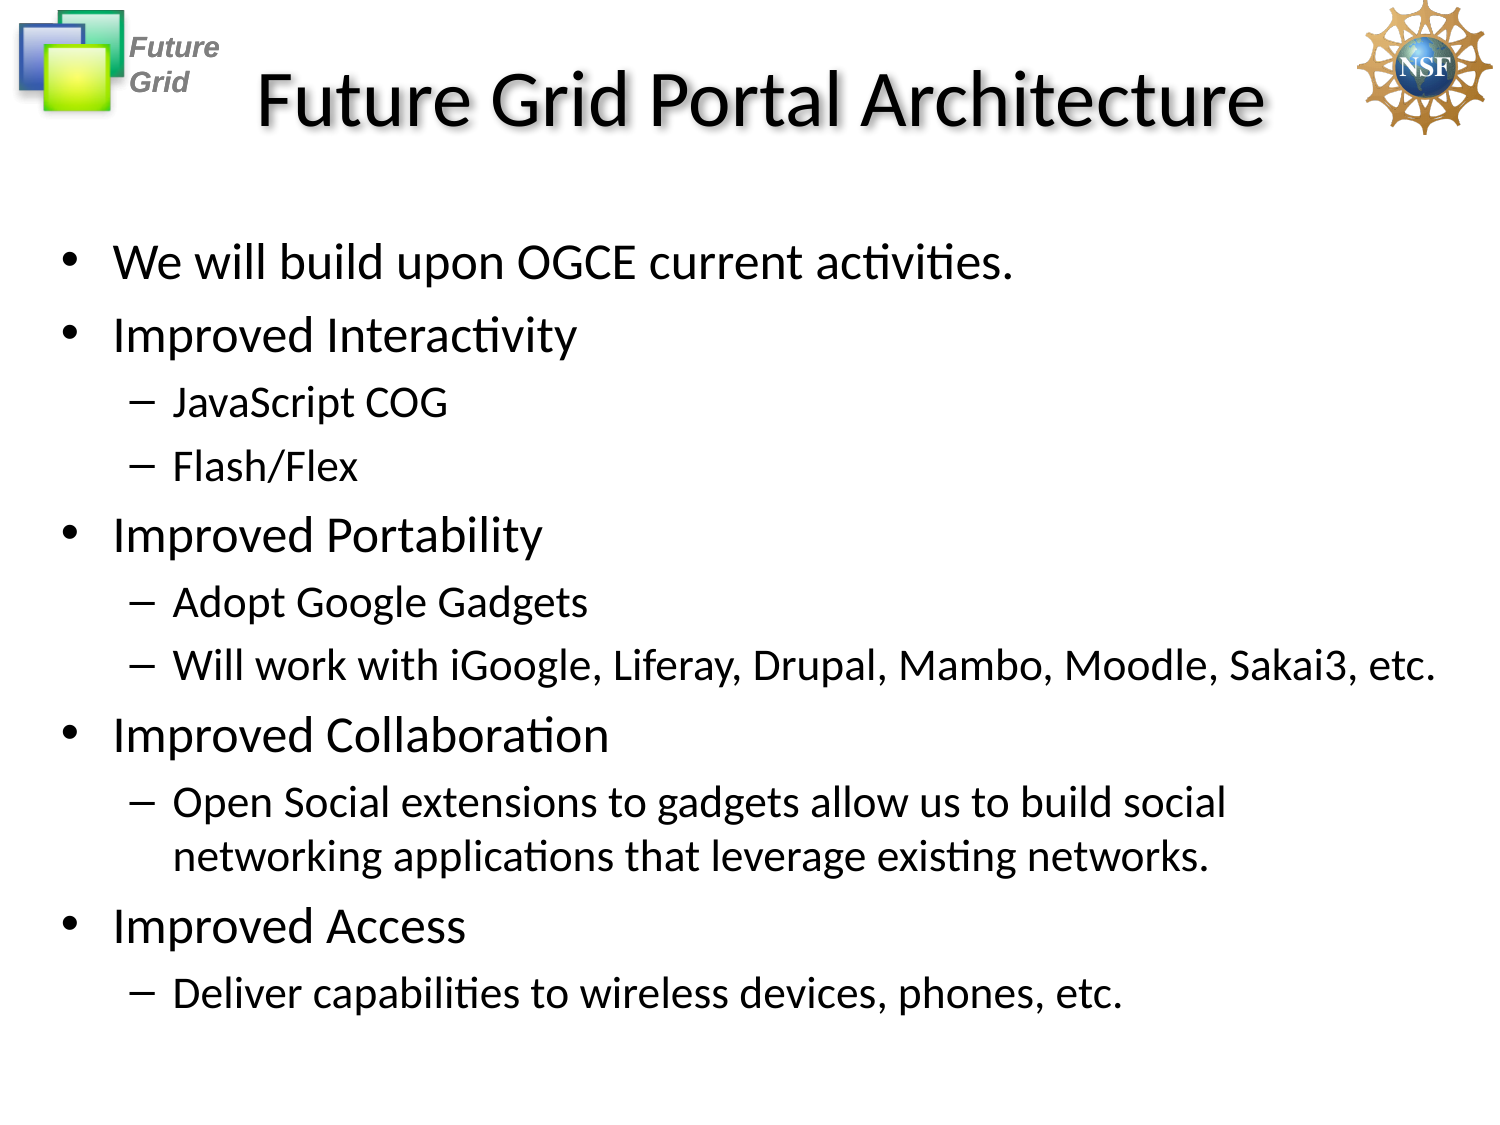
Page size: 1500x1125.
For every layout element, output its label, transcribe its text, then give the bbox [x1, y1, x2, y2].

picture [1357, 0, 1493, 135]
picture [135, 75, 143, 89]
title Future Grid Portal Architecture [220, 0, 1305, 188]
list We will build upon OGCE current activities. Improved Interactivity JavaScript COG Flash/Flex Improved Portability Adopt Google Gadgets Will work with iGoogle, Liferay, Drupal, Mambo, Moodle, Sakai3, etc. Improved Collaboration Open Social extensions to gadgets allow us to build social networking applications that leverage existing networks. Improved Access Deliver capabilities to wireless devices, phones, etc. [45, 220, 1455, 1075]
picture [136, 40, 143, 46]
picture [0, 0, 143, 132]
